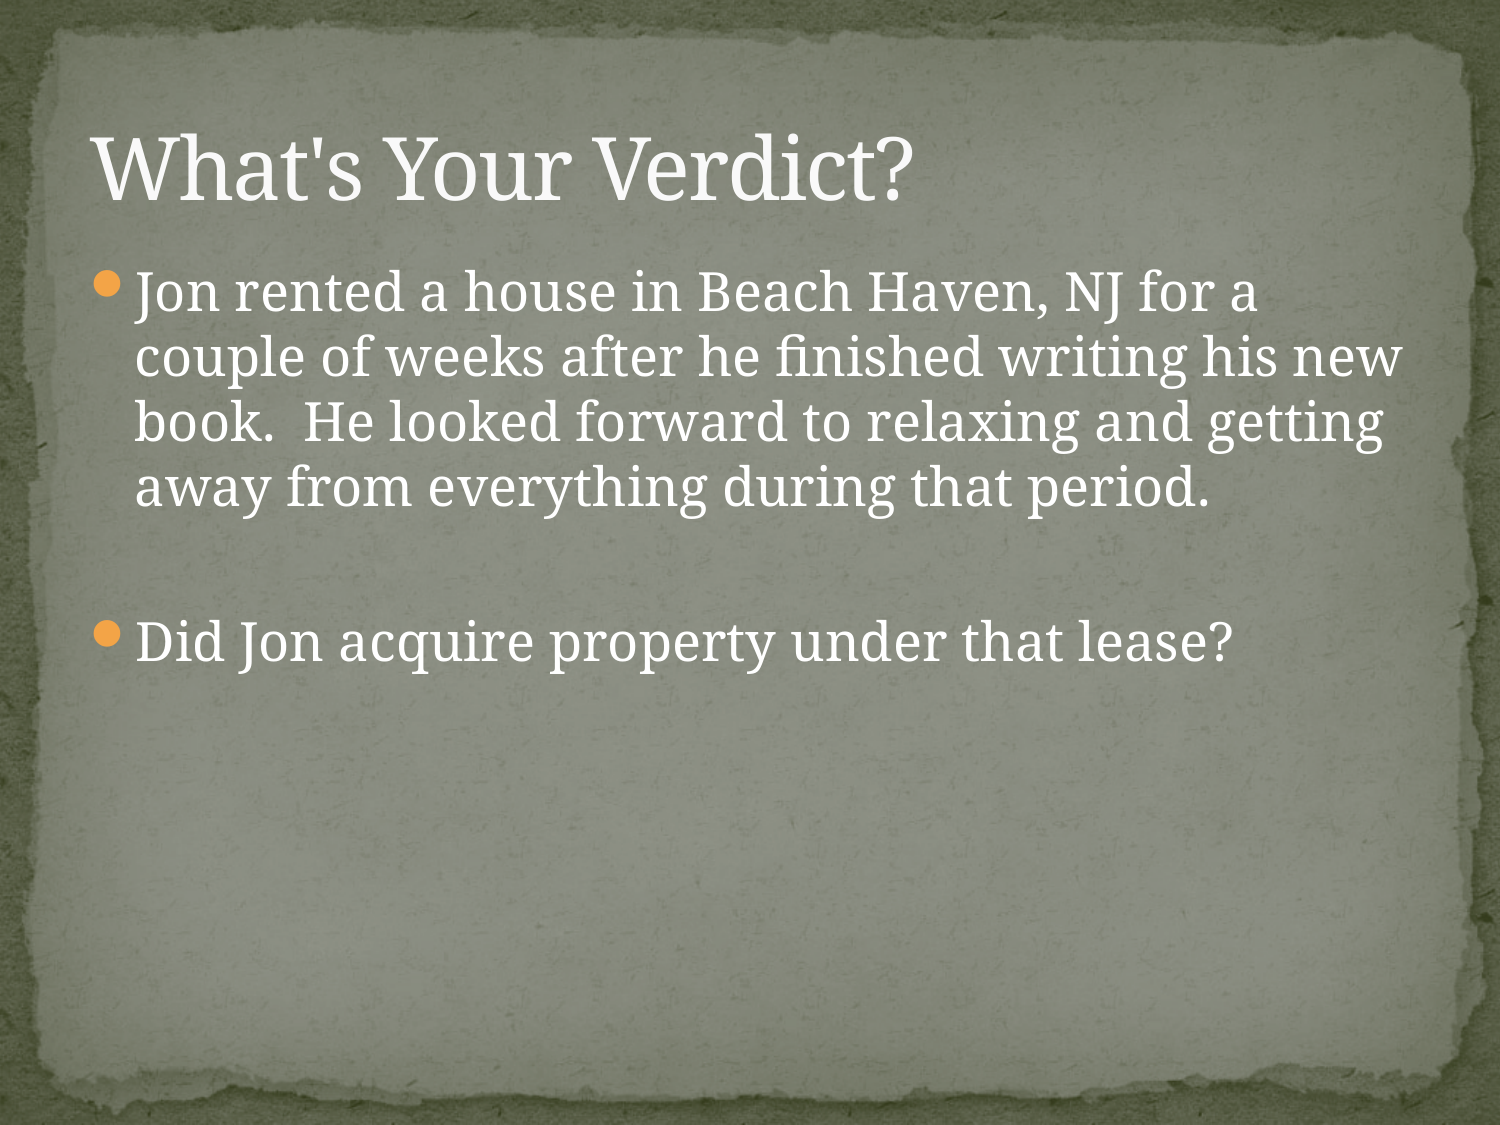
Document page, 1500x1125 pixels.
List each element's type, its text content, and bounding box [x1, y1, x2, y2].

title What's Your Verdict? [74, 24, 1425, 225]
list Jon rented a house in Beach Haven, NJ for a couple of weeks after he finished writing his new book. He looked forward to relaxing and getting away from everything during that period. Did Jon acquire property under that lease? [75, 249, 1425, 1000]
